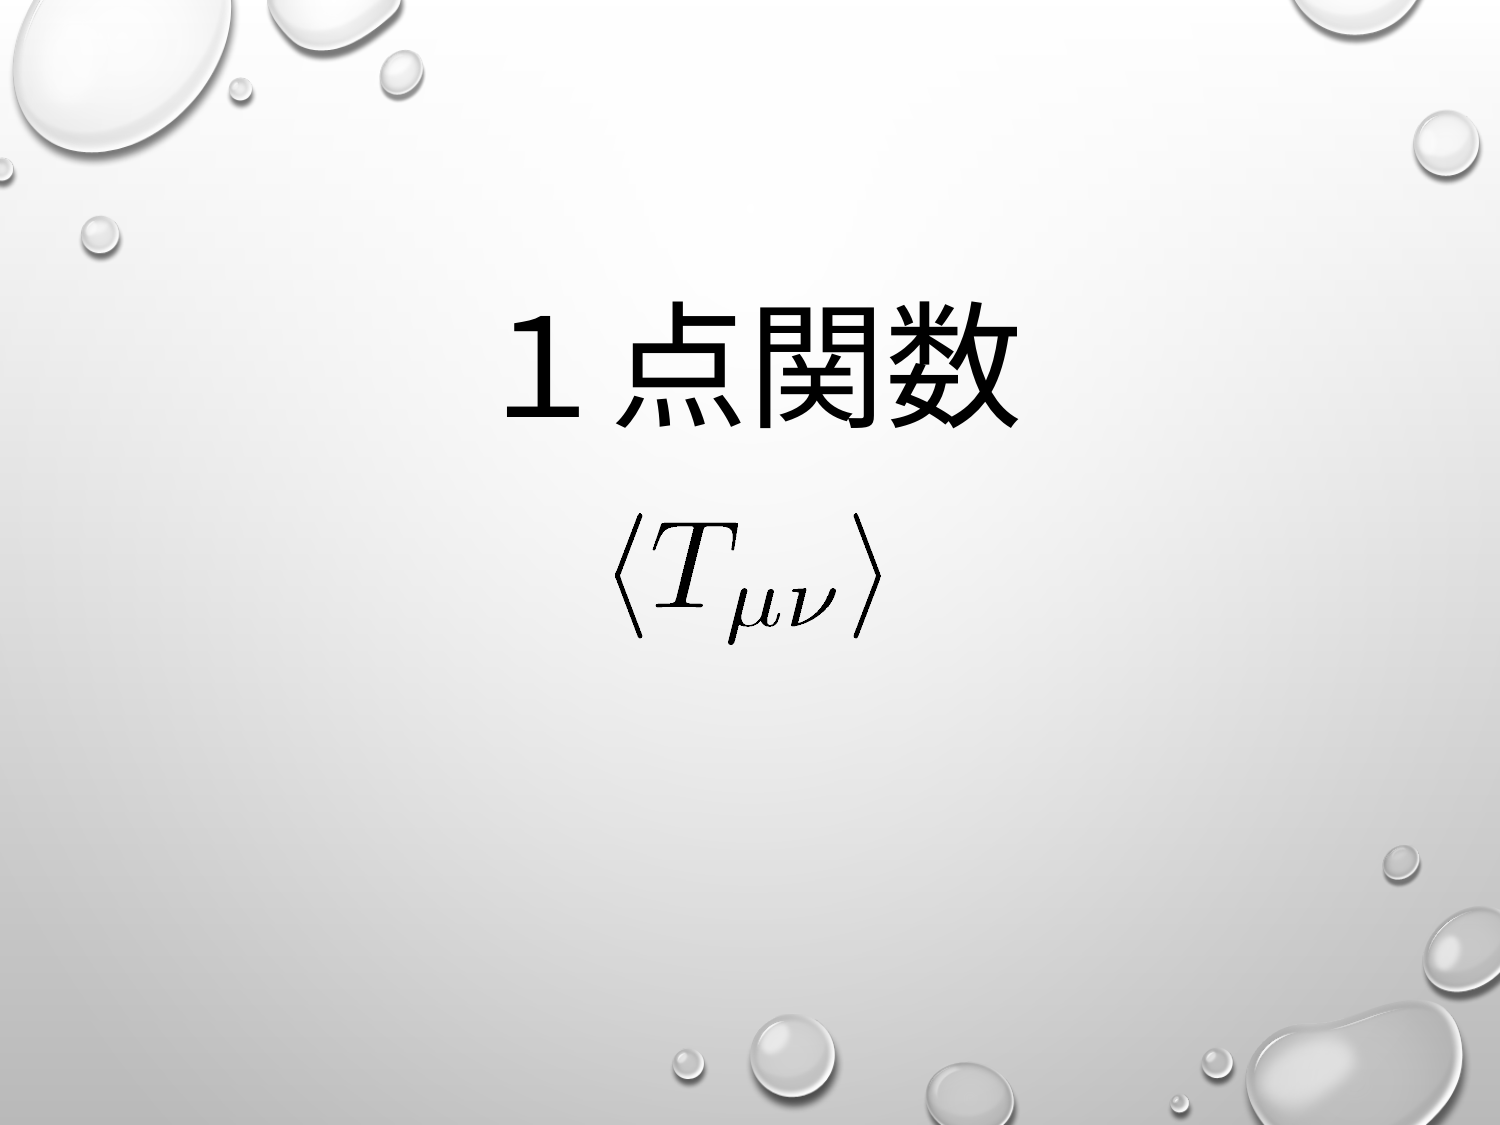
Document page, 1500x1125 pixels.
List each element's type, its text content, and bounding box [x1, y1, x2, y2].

picture [0, 0, 1500, 1125]
text_box １点関数 [458, 272, 1038, 453]
